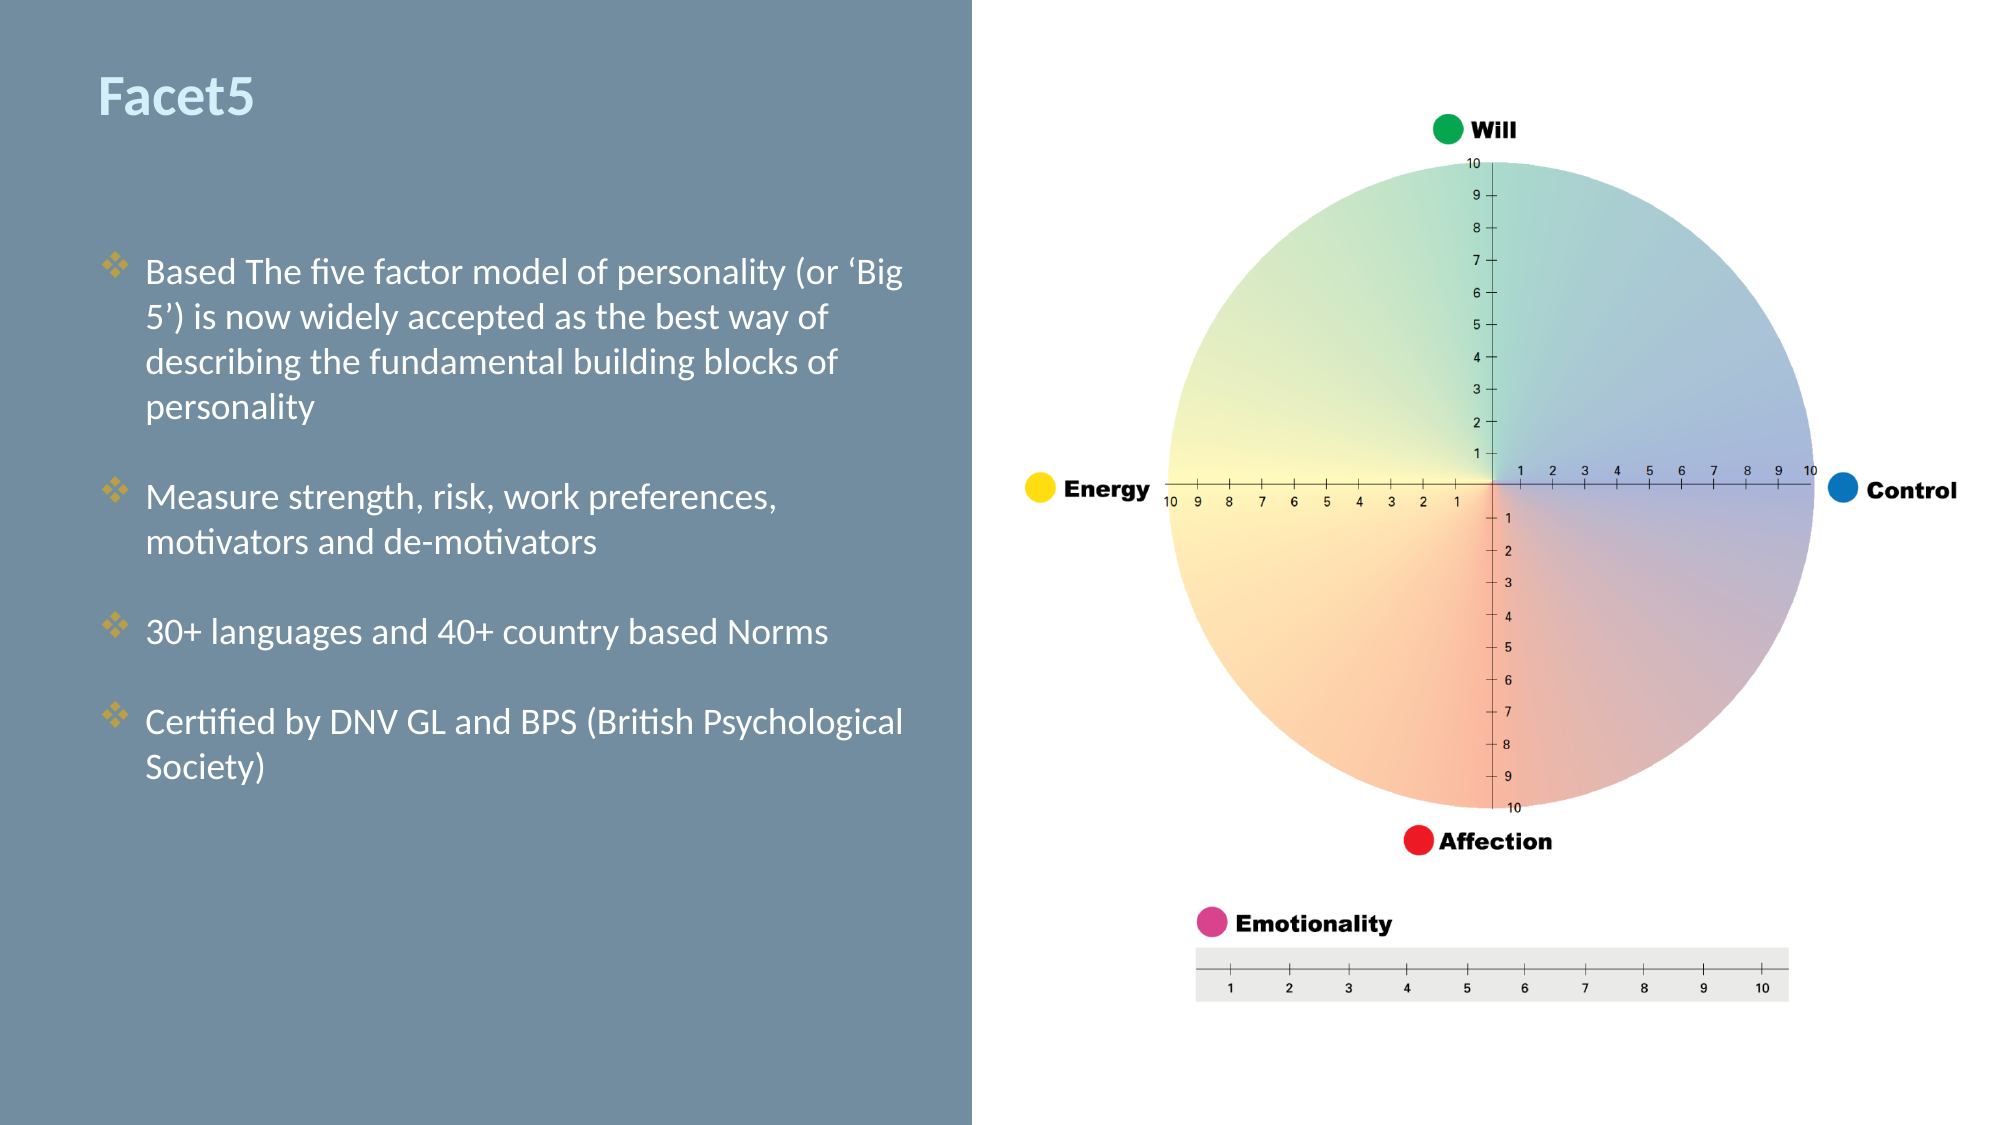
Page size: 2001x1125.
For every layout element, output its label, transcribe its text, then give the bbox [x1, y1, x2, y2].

text_box Based The five factor model of personality (or ‘Big 5’) is now widely accepted as the best way of describing the fundamental building blocks of personality Measure strength, risk, work preferences, motivators and de-motivators 30+ languages and 40+ country based Norms Certified by DNV GL and BPS (British Psychological Society) [83, 239, 921, 840]
picture [972, 0, 2000, 1125]
title Facet5 [83, 58, 972, 183]
